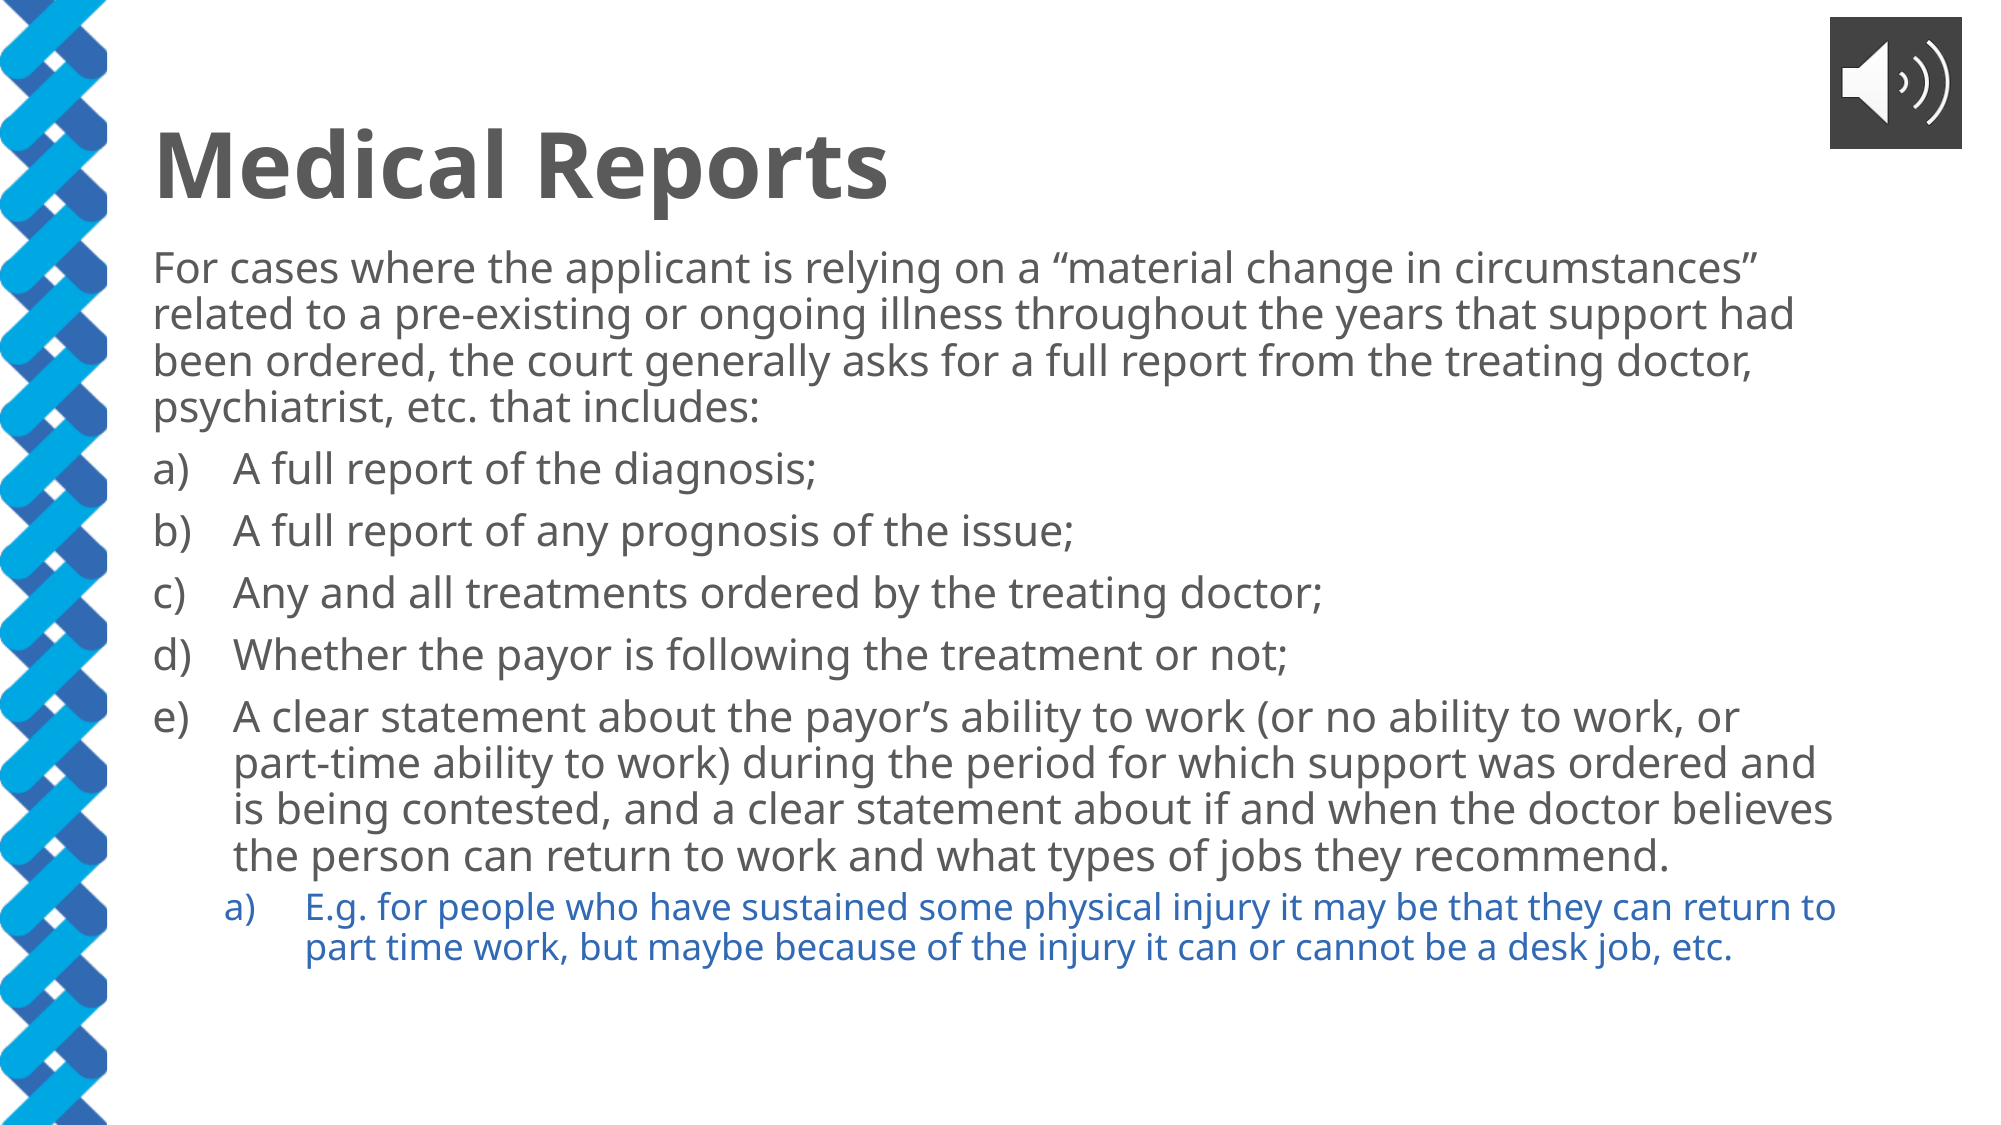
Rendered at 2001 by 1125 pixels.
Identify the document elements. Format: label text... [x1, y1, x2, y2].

title Medical Reports [137, 59, 1863, 239]
picture [1829, 16, 1963, 150]
list For cases where the applicant is relying on a “material change in circumstances” related to a pre-existing or ongoing illness throughout the years that support had been ordered, the court generally asks for a full report from the treating doctor, psychiatrist, etc. that includes: A full report of the diagnosis; A full report of any prognosis of the issue; Any and all treatments ordered by the treating doctor; Whether the payor is following the treatment or not; A clear statement about the payor’s ability to work (or no ability to work, or part-time ability to work) during the period for which support was ordered and is being contested, and a clear statement about if and when the doctor believes the person can return to work and what types of jobs they recommend. E.g. for people who have sustained some physical injury it may be that they can return to part time work, but maybe because of the injury it can or cannot be a desk job, etc. [137, 239, 1863, 1014]
